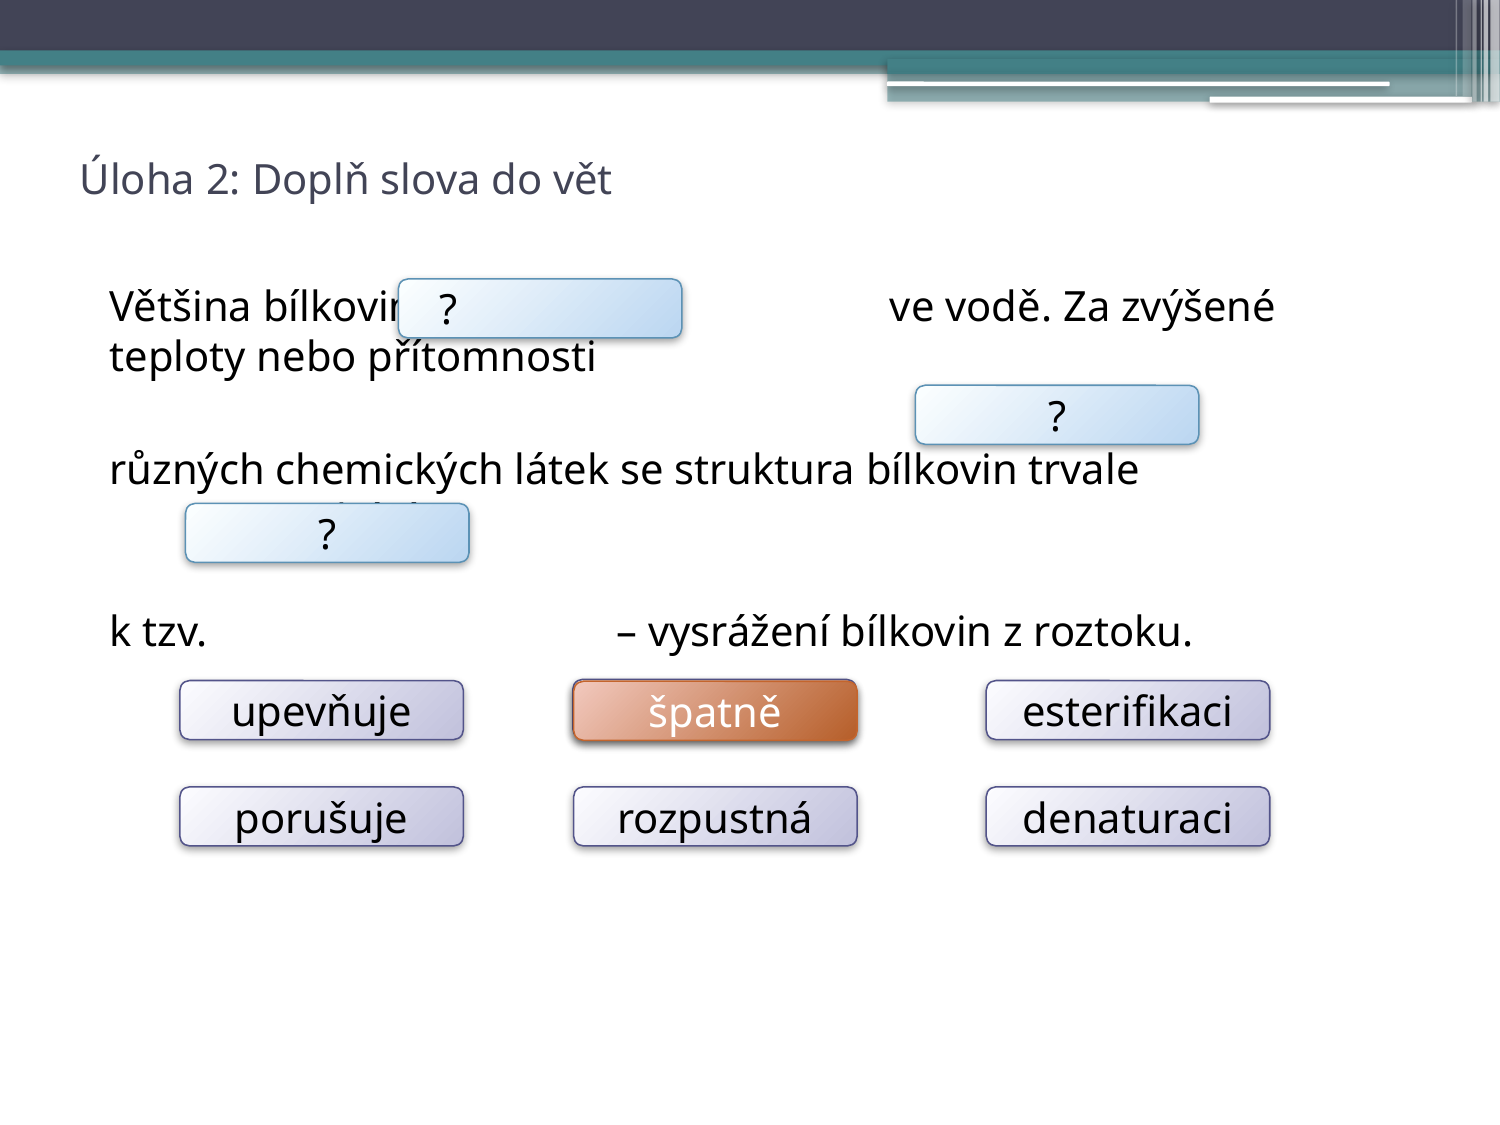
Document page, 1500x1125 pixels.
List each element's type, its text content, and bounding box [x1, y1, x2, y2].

text_box ? [184, 502, 470, 564]
text_box ? [397, 278, 683, 339]
text_box upevňuje [179, 679, 465, 741]
text_box denaturaci [985, 786, 1271, 847]
text_box rozpustná [572, 786, 858, 847]
text_box ? [914, 384, 1200, 446]
title Úloha 2: Doplň slova do vět [64, 90, 1415, 265]
text_box špatně [572, 680, 858, 742]
text_box esterifikaci [985, 679, 1271, 741]
list Většina bílkovin je ve vodě. Za zvýšené teploty nebo přítomnosti různých chemických látek se struktura bílkovin trvale . Dochází k tzv. – vysrážení bílkovin z roztoku. [76, 272, 1427, 1047]
text_box porušuje [179, 786, 465, 847]
